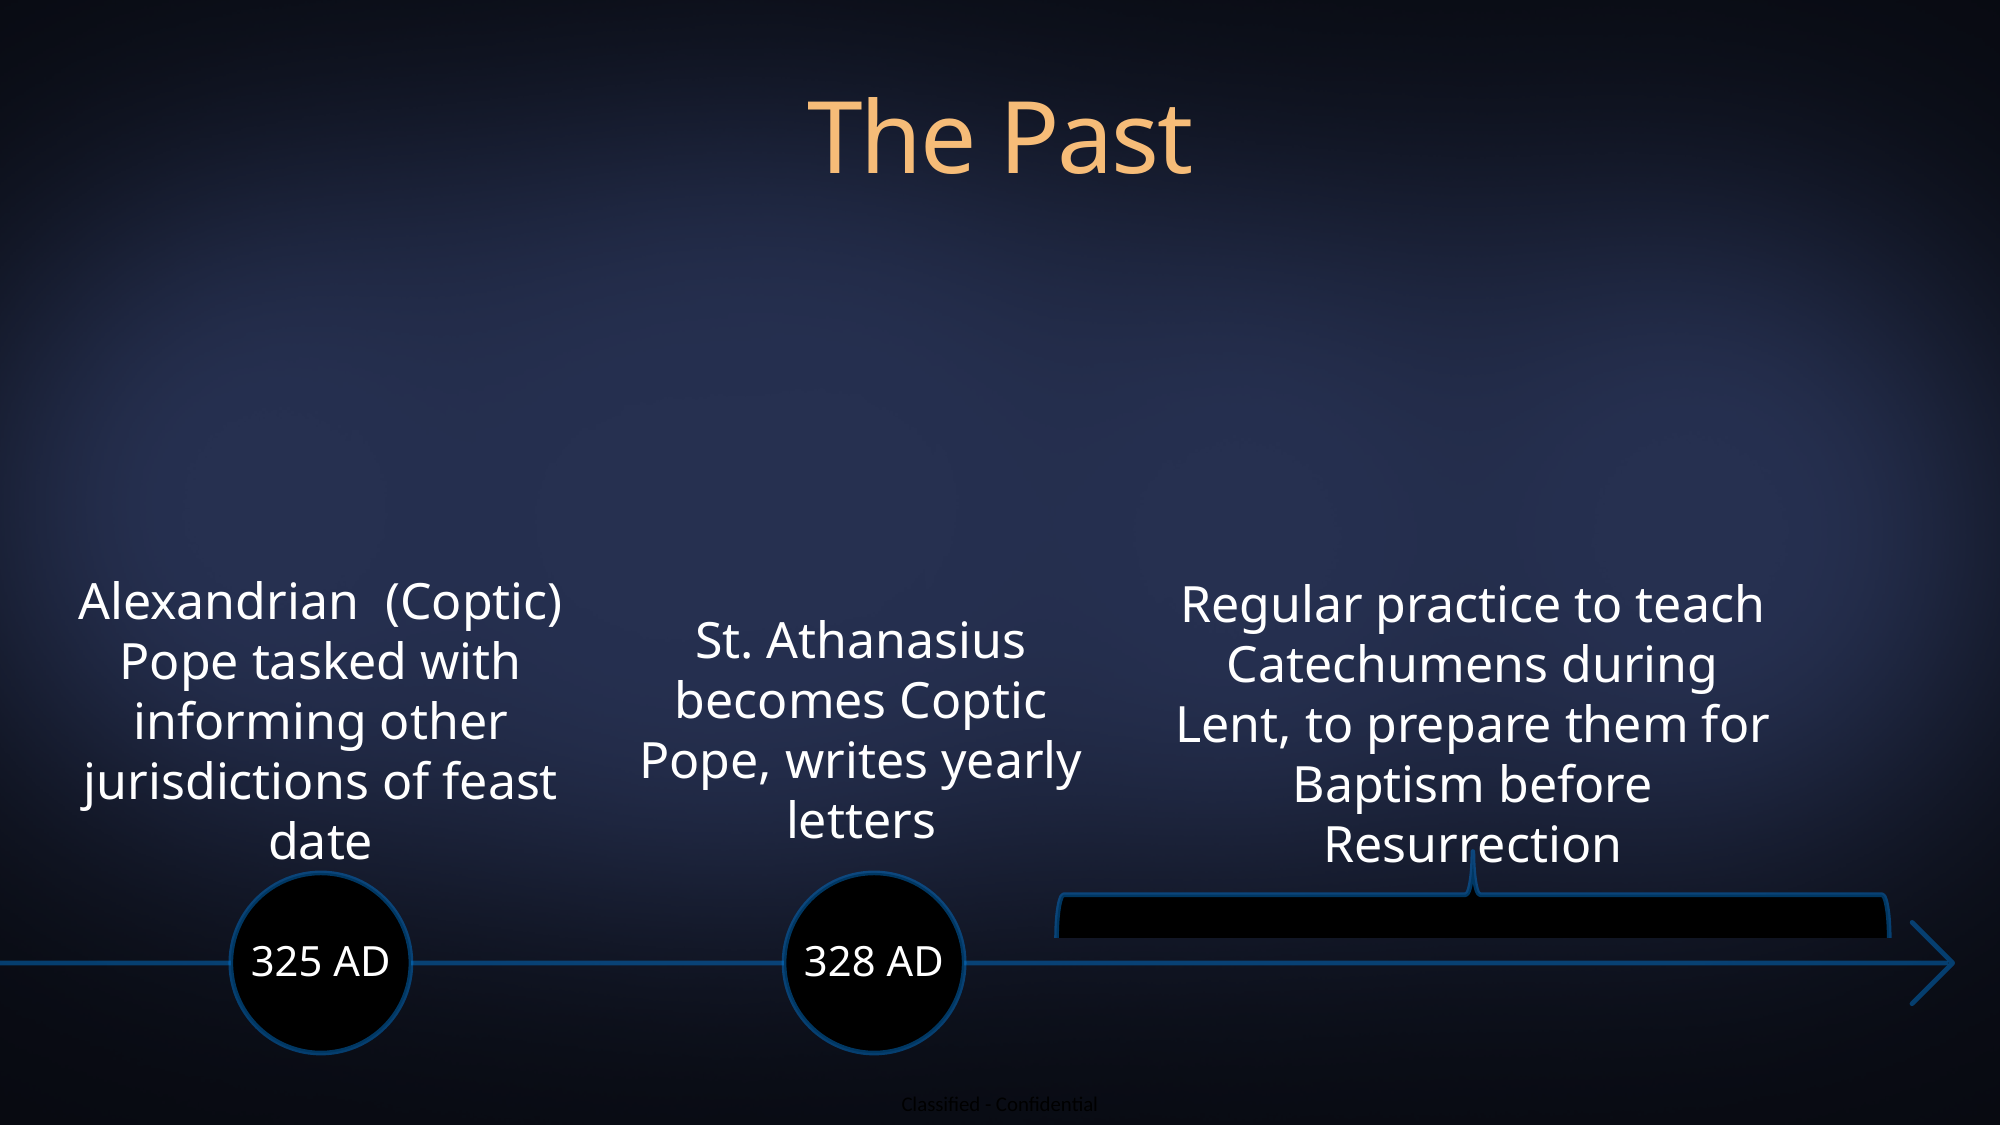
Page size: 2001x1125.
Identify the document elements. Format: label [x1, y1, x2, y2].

text_box [0, 934, 1947, 992]
picture [0, 0, 2000, 1125]
